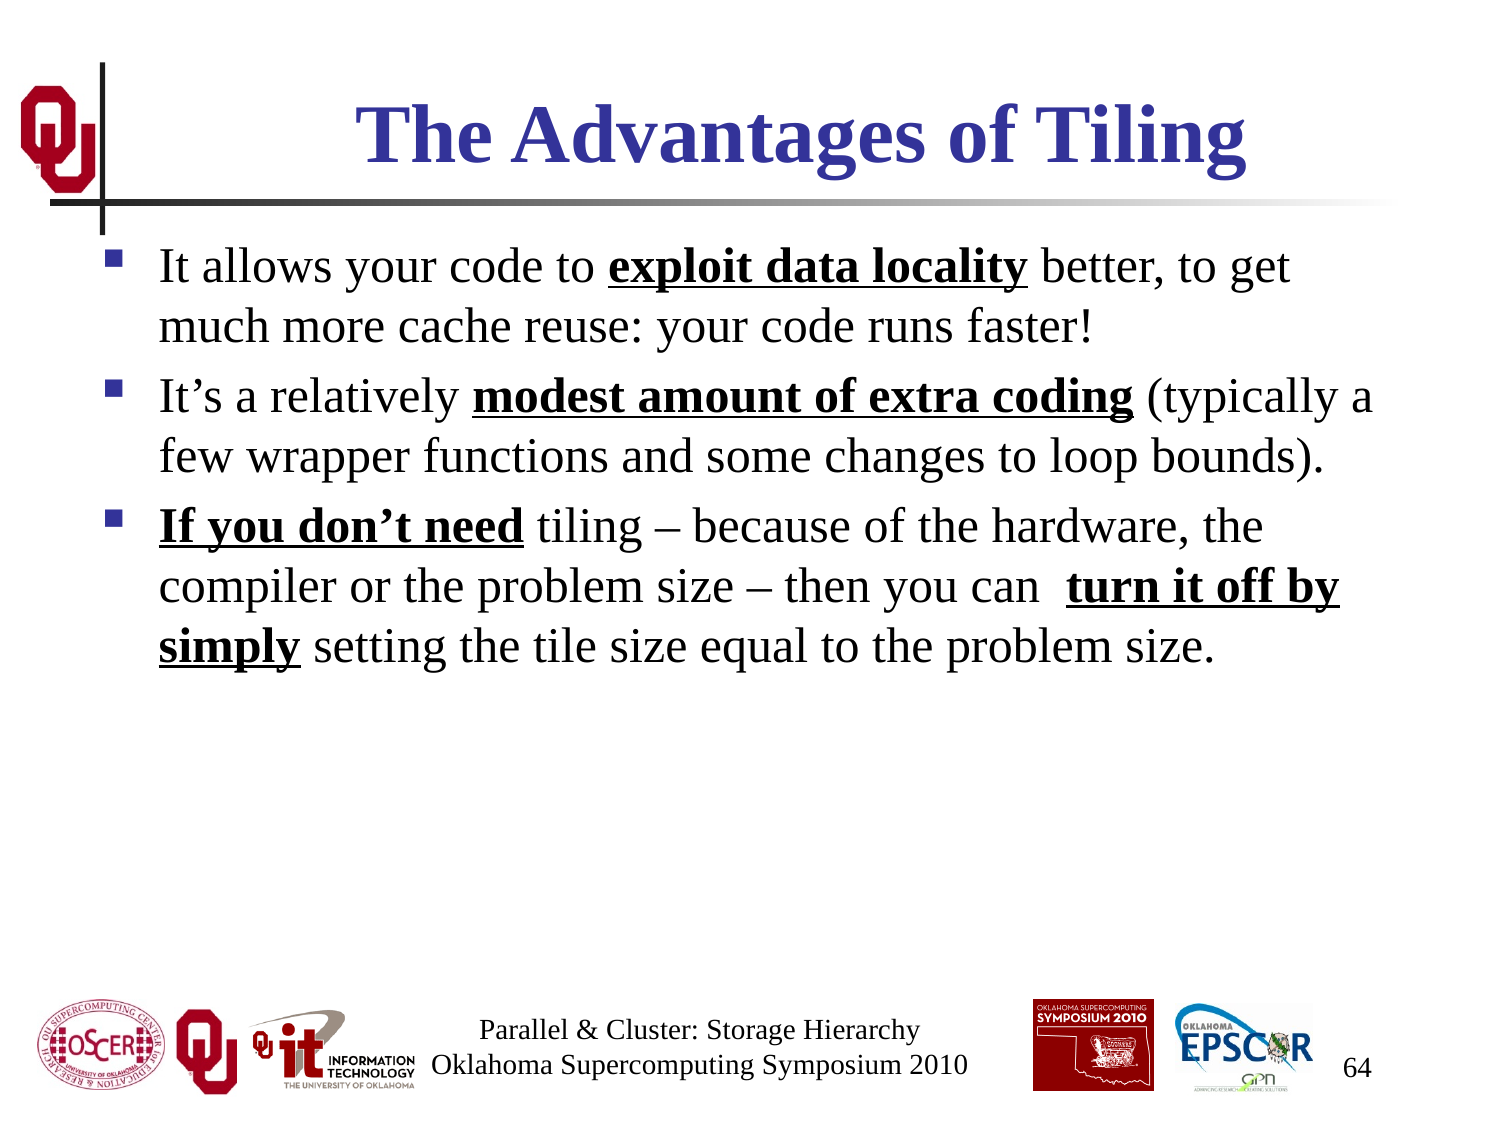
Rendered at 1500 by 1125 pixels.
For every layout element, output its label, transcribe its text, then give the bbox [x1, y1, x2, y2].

picture [18, 83, 97, 196]
picture [1187, 1091, 1294, 1098]
list It allows your code to exploit data locality better, to get much more cache reuse: your code runs faster! It’s a relatively modest amount of extra coding (typically a few wrapper functions and some changes to loop bounds). If you don’t need tiling – because of the hardware, the compiler or the problem size – then you can turn it off by simply setting the tile size equal to the problem size. [87, 224, 1401, 1038]
picture [37, 999, 165, 1090]
slide_number 64 [1174, 1038, 1388, 1091]
title The Advantages of Tiling [162, 74, 1442, 187]
picture [174, 1038, 425, 1099]
text_box Parallel & Cluster: Storage Hierarchy Oklahoma Supercomputing Symposium 2010 [262, 1012, 1138, 1088]
